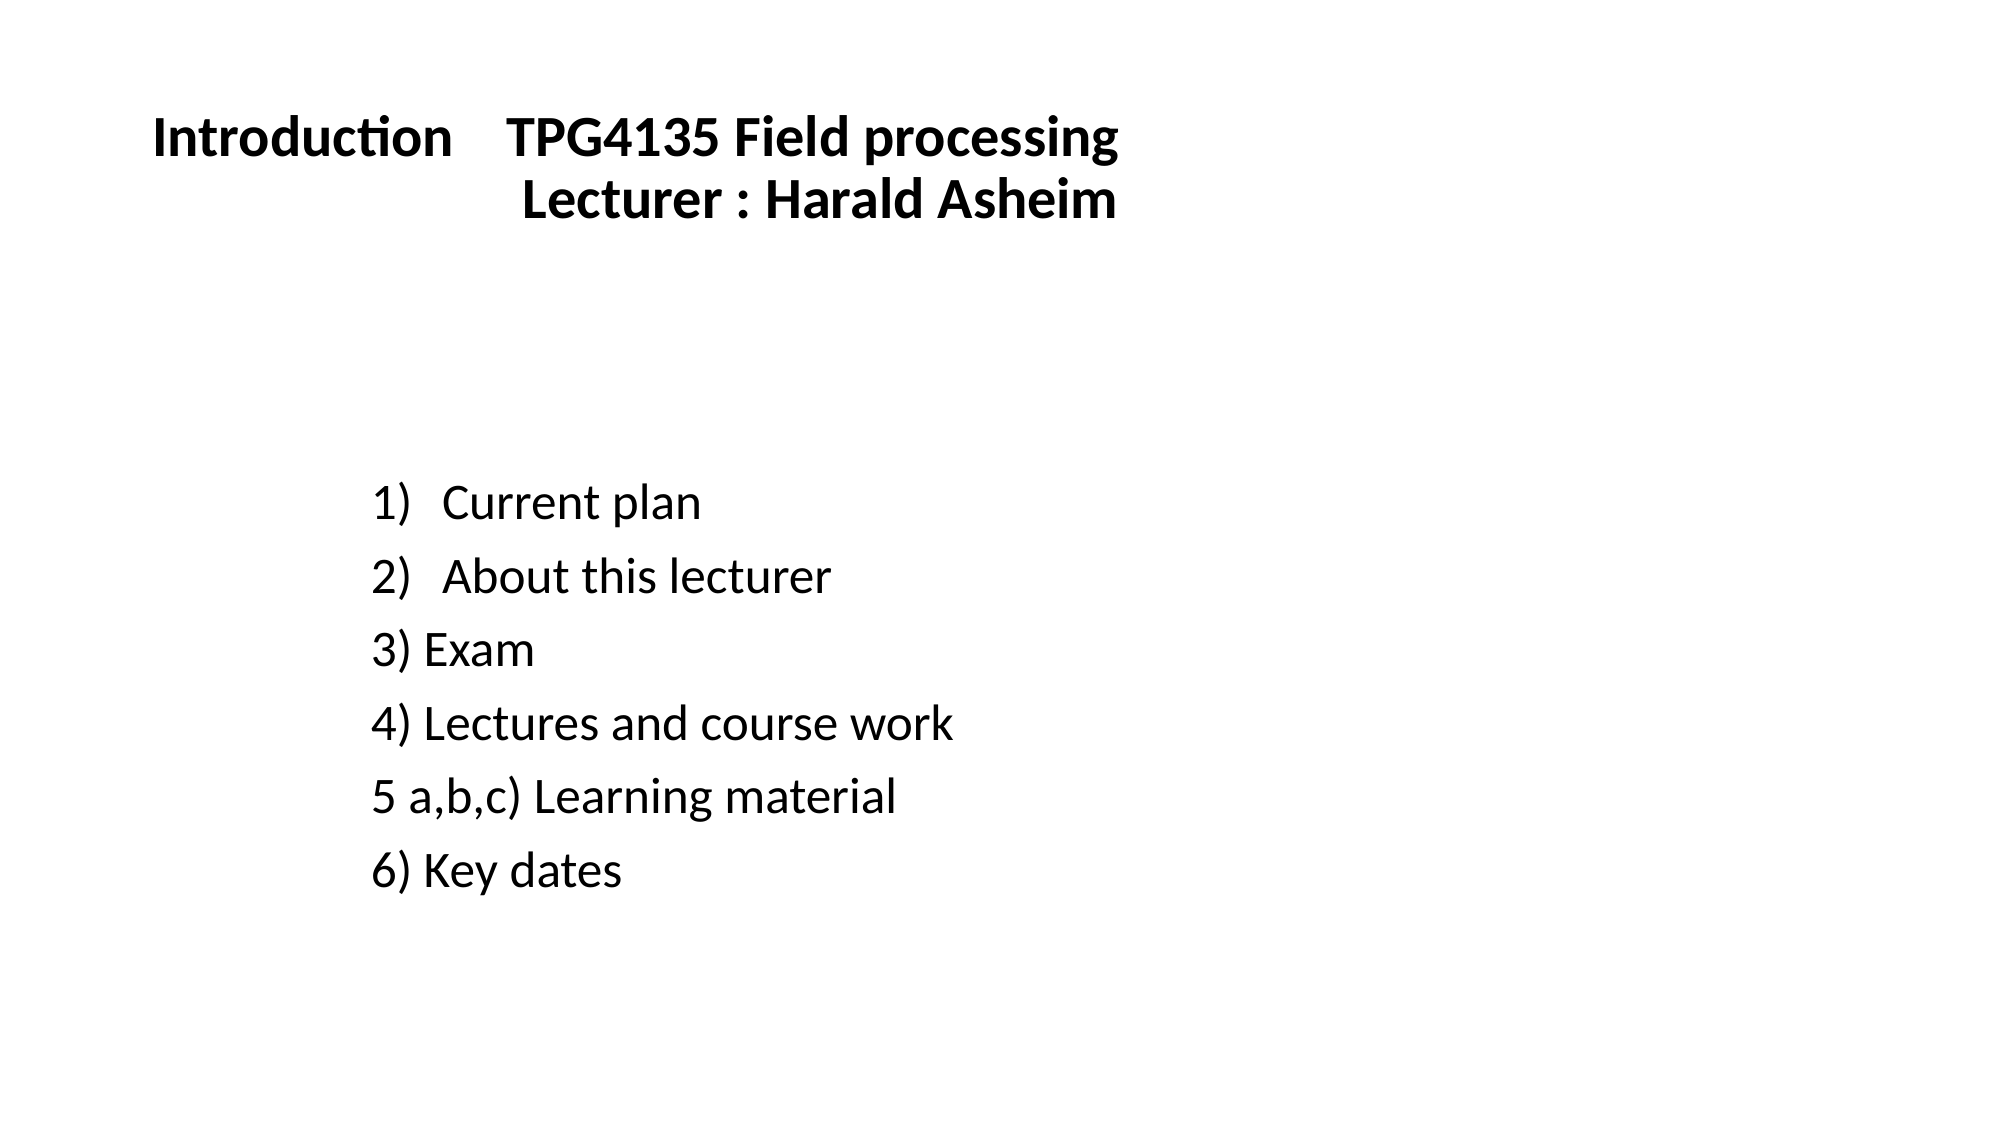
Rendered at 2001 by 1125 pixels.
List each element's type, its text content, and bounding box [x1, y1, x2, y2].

title Introduction TPG4135 Field processing Lecturer : Harald Asheim [137, 59, 1863, 278]
subtitle Current plan About this lecturer 3) Exam 4) Lectures and course work 5 a,b,c) Learning material 6) Key dates [355, 388, 1246, 911]
